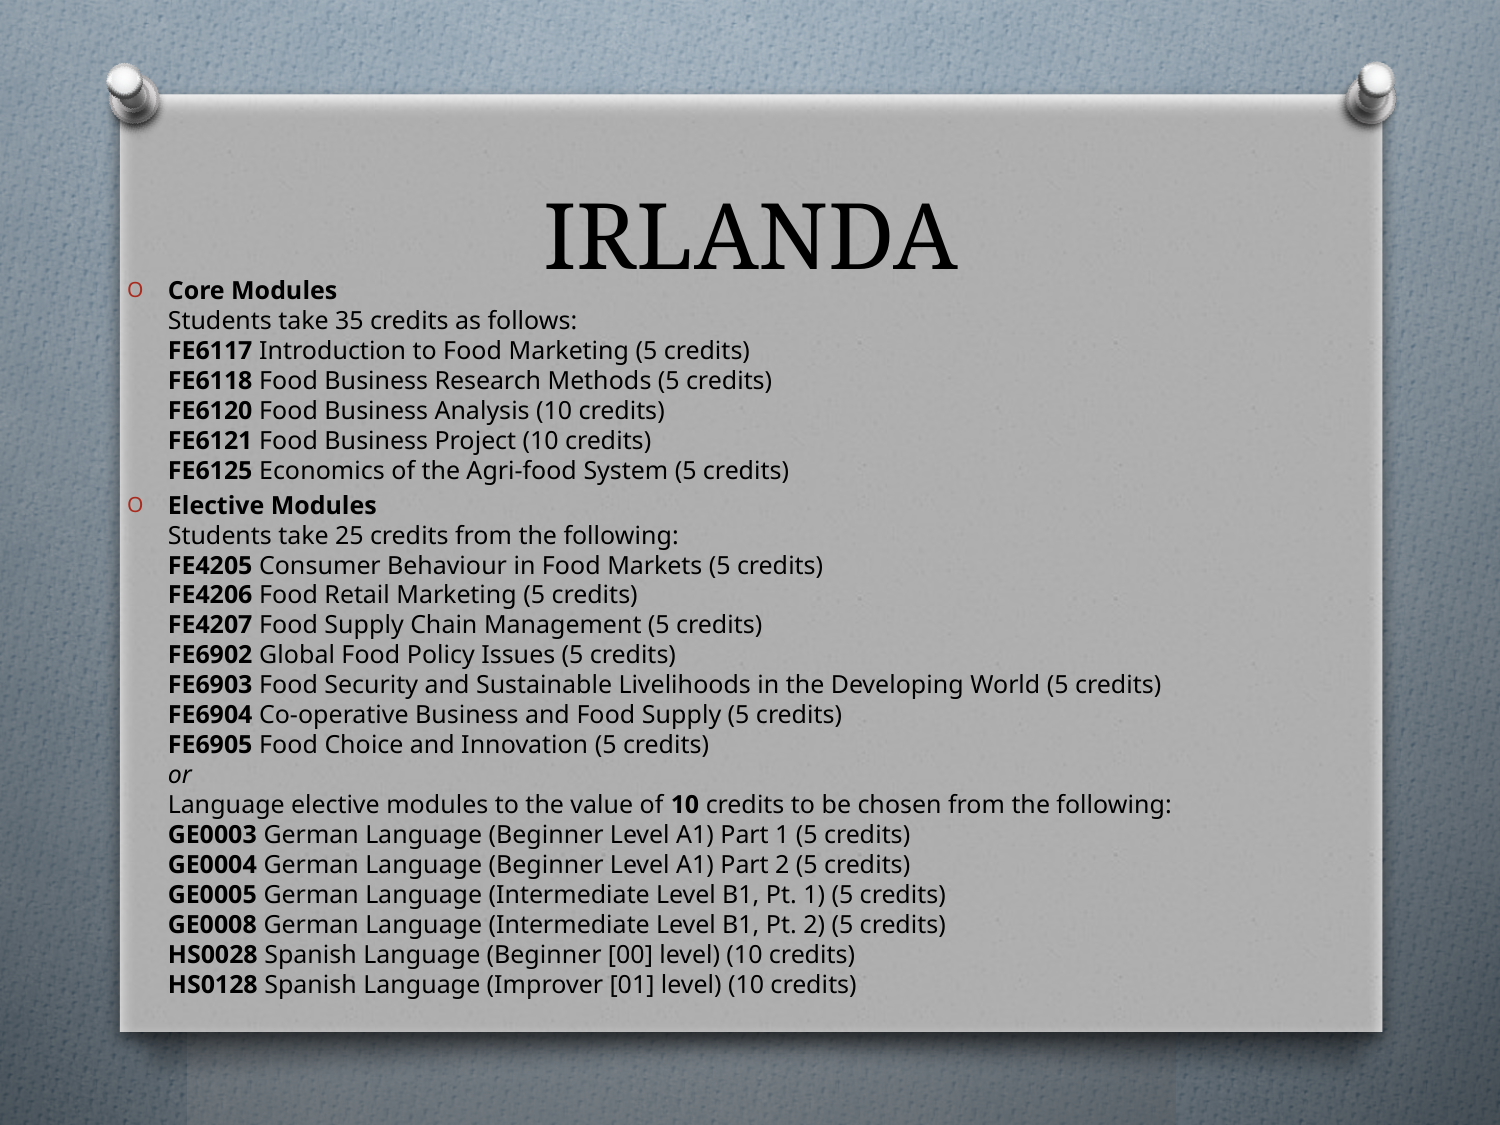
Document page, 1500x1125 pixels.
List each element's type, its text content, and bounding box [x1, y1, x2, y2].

title IRLANDA [179, 134, 1323, 267]
list Core Modules Students take 35 credits as follows: FE6117 Introduction to Food Marketing (5 credits) FE6118 Food Business Research Methods (5 credits) FE6120 Food Business Analysis (10 credits) FE6121 Food Business Project (10 credits) FE6125 Economics of the Agri-food System (5 credits) Elective Modules Students take 25 credits from the following: FE4205 Consumer Behaviour in Food Markets (5 credits) FE4206 Food Retail Marketing (5 credits) FE4207 Food Supply Chain Management (5 credits) FE6902 Global Food Policy Issues (5 credits) FE6903 Food Security and Sustainable Livelihoods in the Developing World (5 credits) FE6904 Co-operative Business and Food Supply (5 credits) FE6905 Food Choice and Innovation (5 credits) or Language elective modules to the value of 10 credits to be chosen from the following: GE0003 German Language (Beginner Level A1) Part 1 (5 credits) GE0004 German Language (Beginner Level A1) Part 2 (5 credits) GE0005 German Language (Intermediate Level B1, Pt. 1) (5 credits) GE0008 German Language (Intermediate Level B1, Pt. 2) (5 credits) HS0028 Spanish Language (Beginner [00] level) (10 credits) HS0128 Spanish Language (Improver [01] level) (10 credits) [112, 267, 1376, 1012]
picture [75, 29, 198, 153]
picture [1317, 35, 1439, 156]
